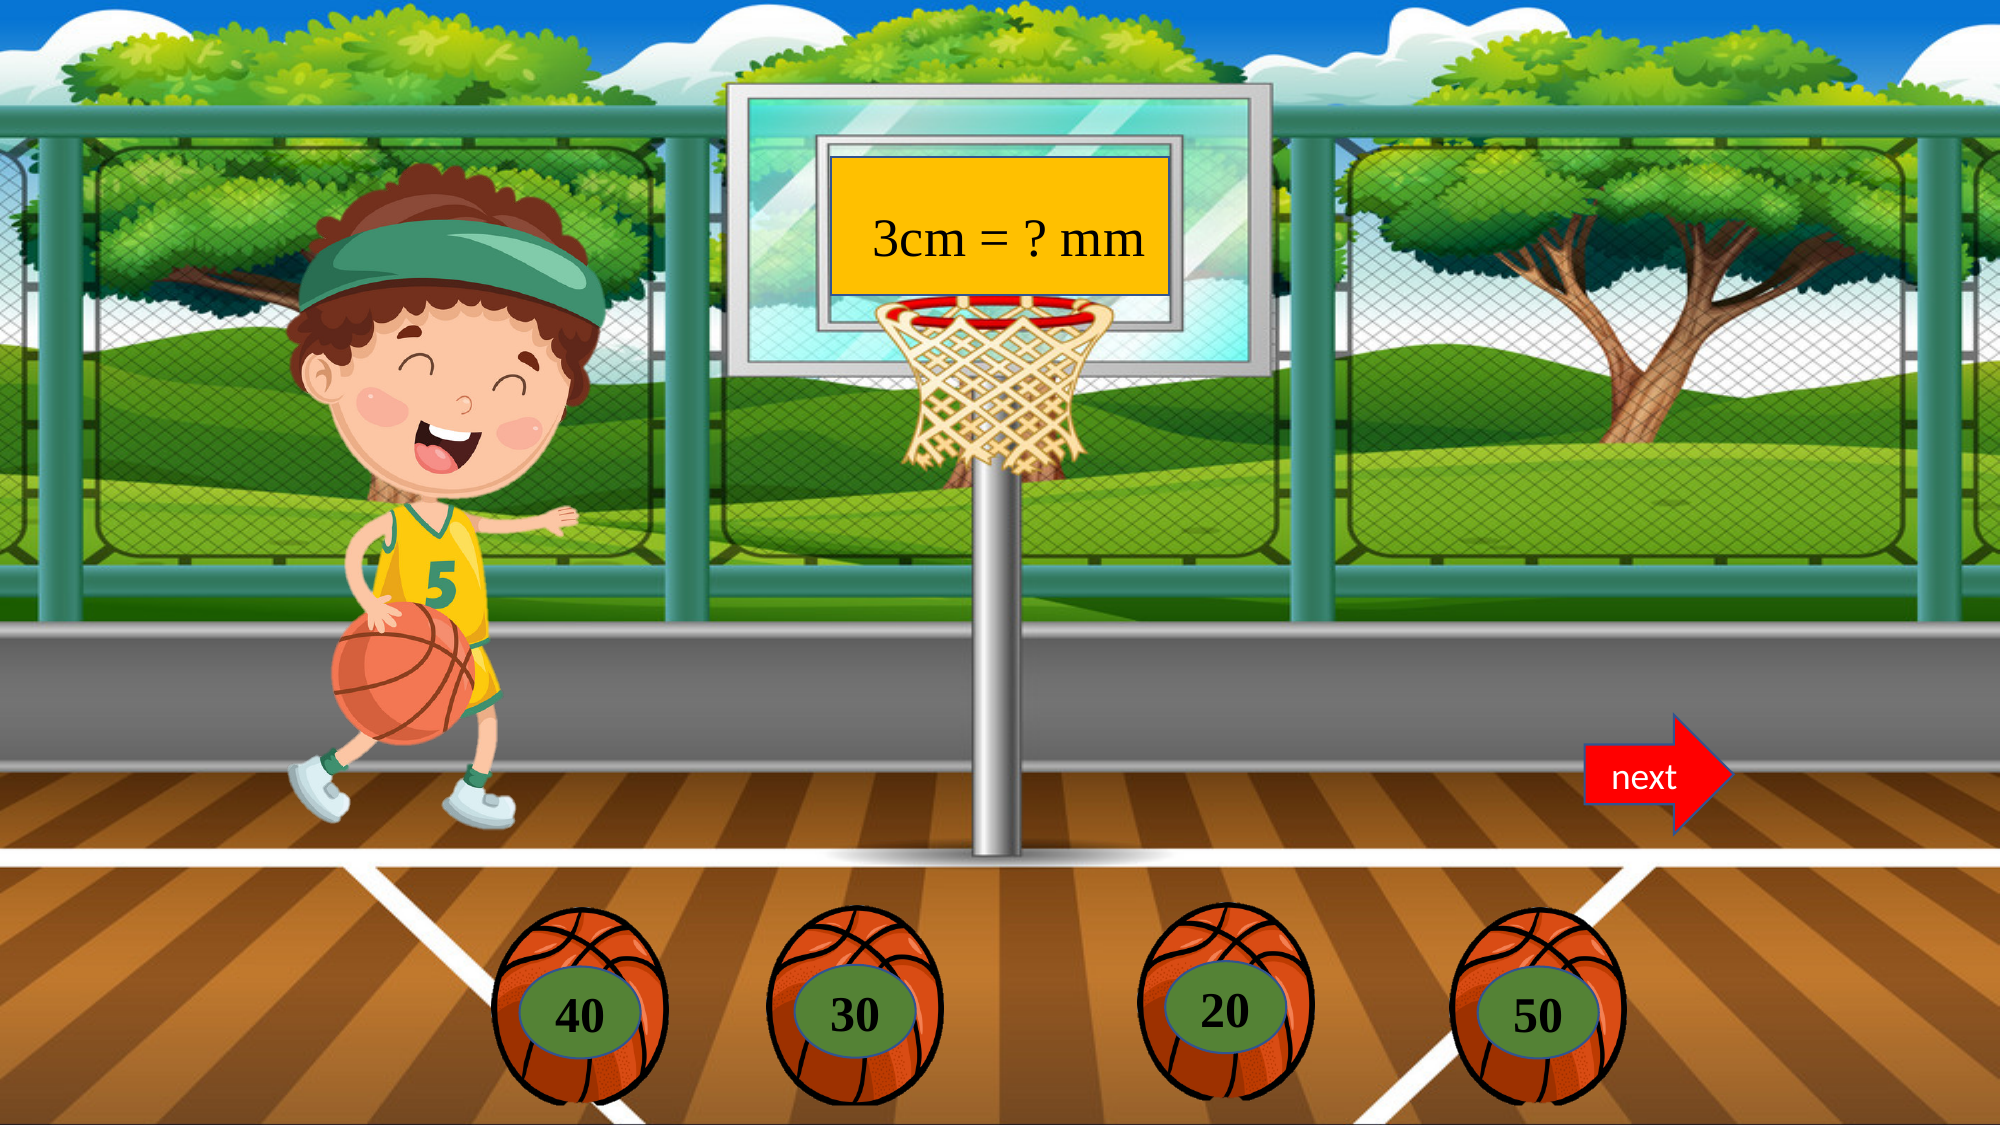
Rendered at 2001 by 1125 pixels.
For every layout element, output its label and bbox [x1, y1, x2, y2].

text_box [1449, 907, 1627, 1125]
text_box [491, 907, 669, 1125]
text_box [1137, 902, 1315, 1120]
text_box [766, 905, 944, 1125]
picture [0, 0, 2000, 1125]
